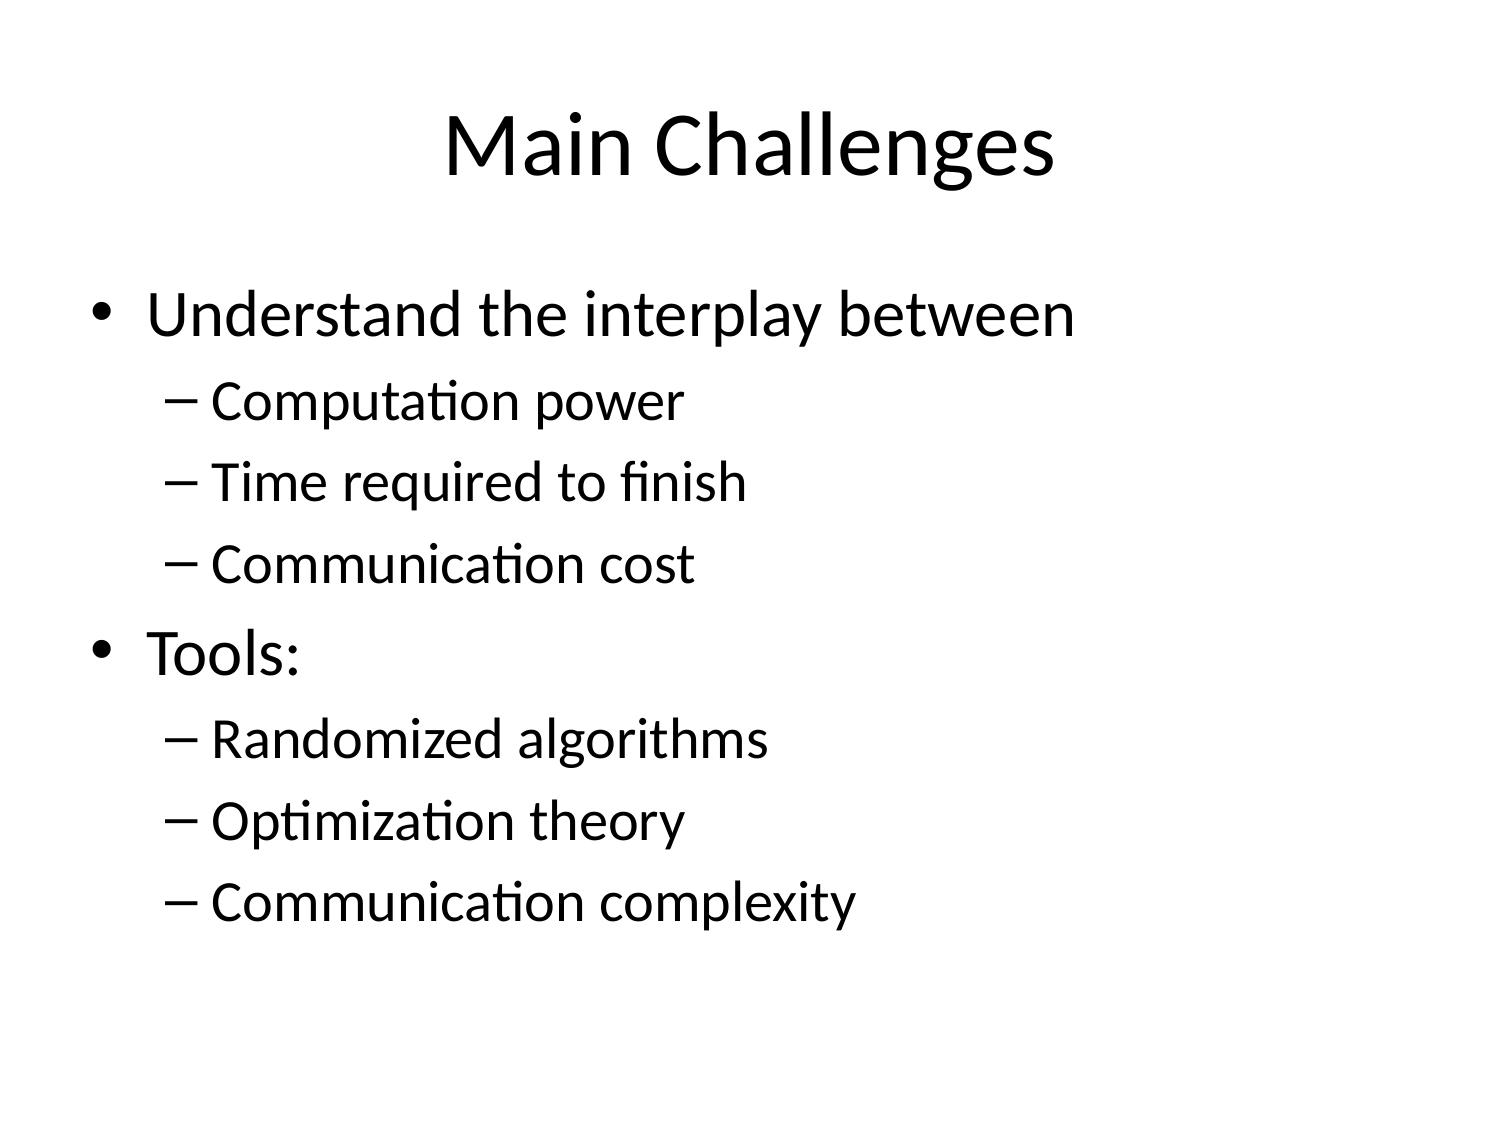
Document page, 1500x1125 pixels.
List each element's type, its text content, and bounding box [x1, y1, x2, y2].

title Main Challenges [75, 45, 1425, 233]
list Understand the interplay between Computation power Time required to finish Communication cost Tools: Randomized algorithms Optimization theory Communication complexity [75, 262, 1425, 1005]
